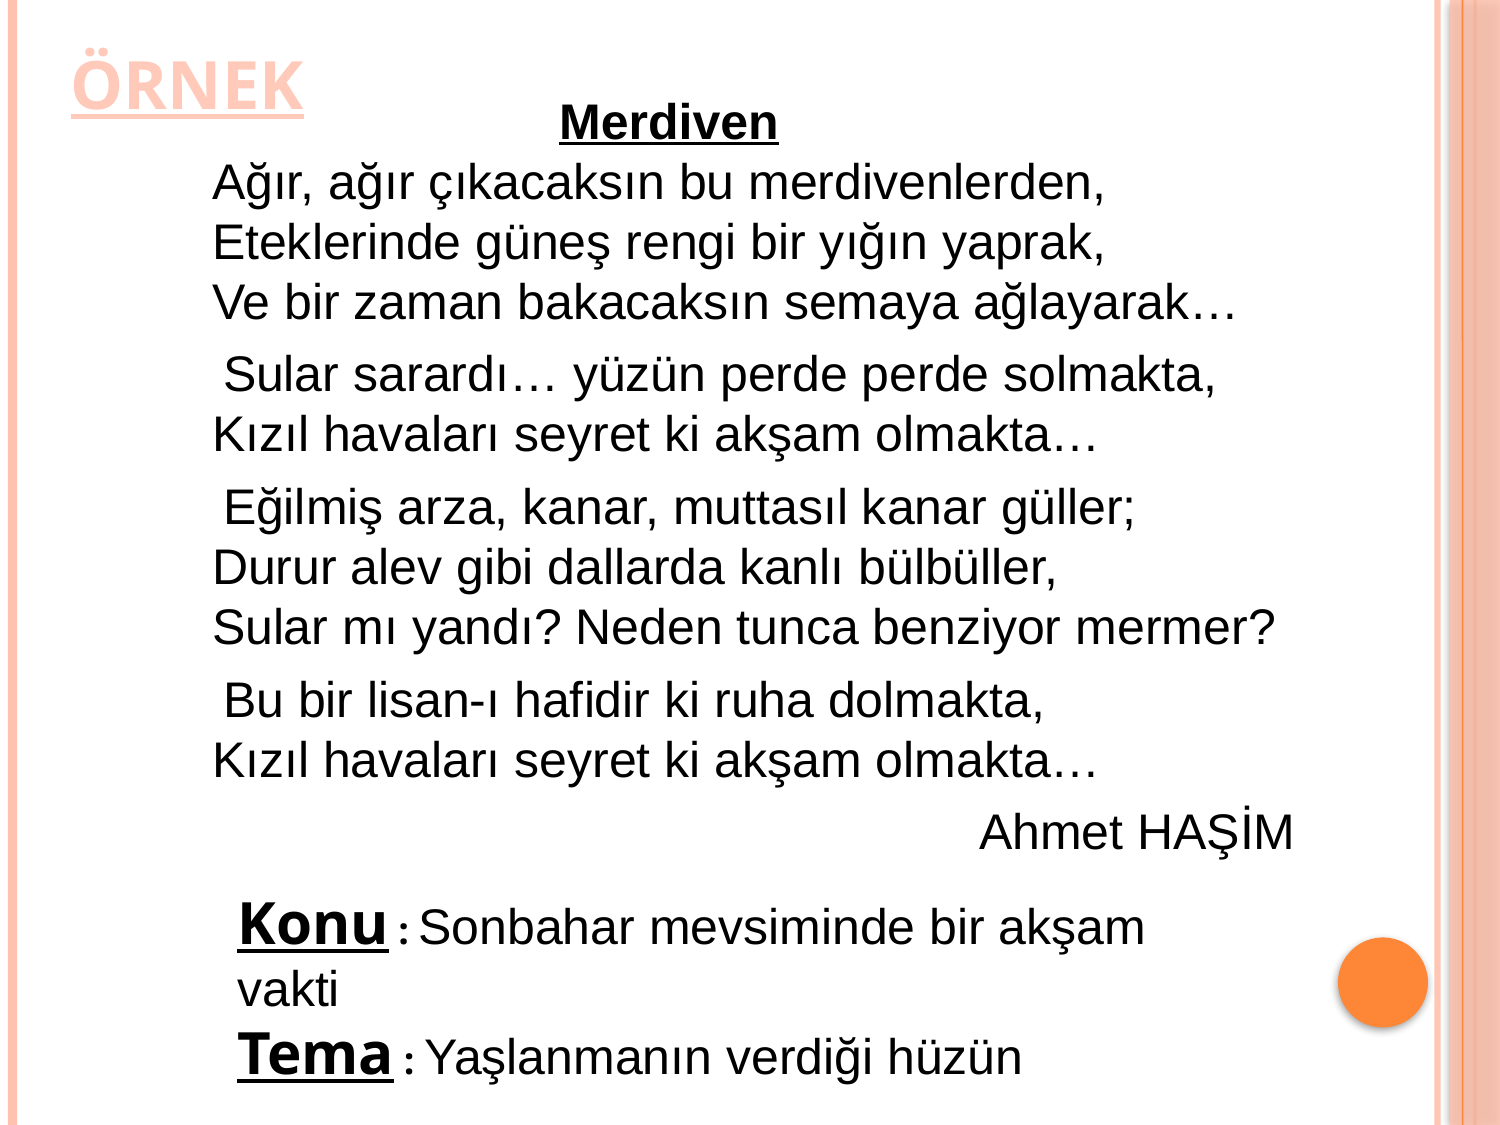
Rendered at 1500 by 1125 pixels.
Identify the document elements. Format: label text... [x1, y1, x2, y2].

text_box ÖRNEK [0, 35, 375, 130]
text_box Konu : Sonbahar mevsiminde bir akşam vakti Tema : Yaşlanmanın verdiği hüzün [222, 878, 1278, 1094]
list Merdiven Ağır, ağır çıkacaksın bu merdivenlerden, Eteklerinde güneş rengi bir yığın yaprak, Ve bir zaman bakacaksın semaya ağlayarak… Sular sarardı… yüzün perde perde solmakta, Kızıl havaları seyret ki akşam olmakta… Eğilmiş arza, kanar, muttasıl kanar güller; Durur alev gibi dallarda kanlı bülbüller, Sular mı yandı? Neden tunca benziyor mermer? Bu bir lisan-ı hafidir ki ruha dolmakta, Kızıl havaları seyret ki akşam olmakta… Ahmet HAŞİM [152, 82, 1378, 882]
